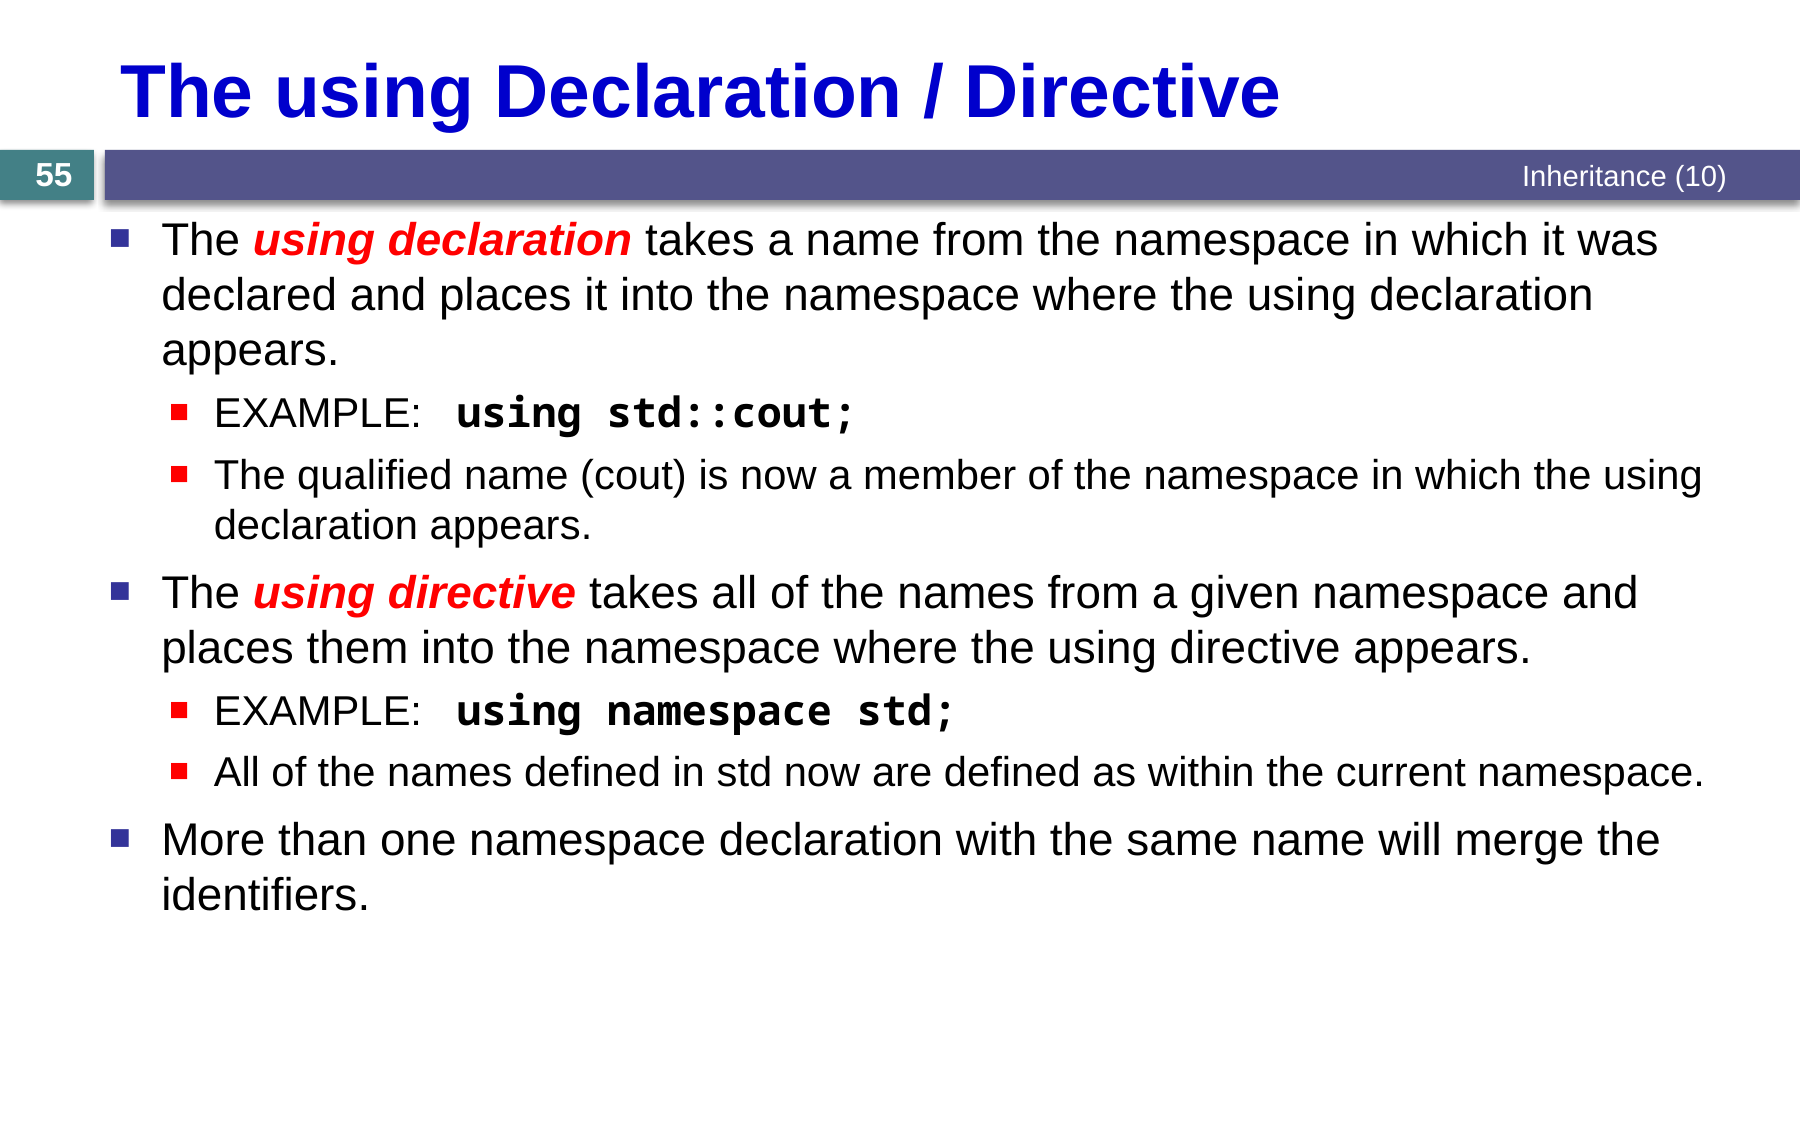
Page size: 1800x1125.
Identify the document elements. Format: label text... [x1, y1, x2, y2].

slide_number 55 [0, 150, 108, 196]
title The using Declaration / Directive [105, 27, 1743, 149]
list The using declaration takes a name from the namespace in which it was declared and places it into the namespace where the using declaration appears. EXAMPLE: using std::cout; The qualified name (cout) is now a member of the namespace in which the using declaration appears. The using directive takes all of the names from a given namespace and places them into the namespace where the using directive appears. EXAMPLE: using namespace std; All of the names defined in std now are defined as within the current namespace. More than one namespace declaration with the same name will merge the identifiers. [93, 202, 1743, 1082]
footer Inheritance (10) [675, 149, 1743, 202]
